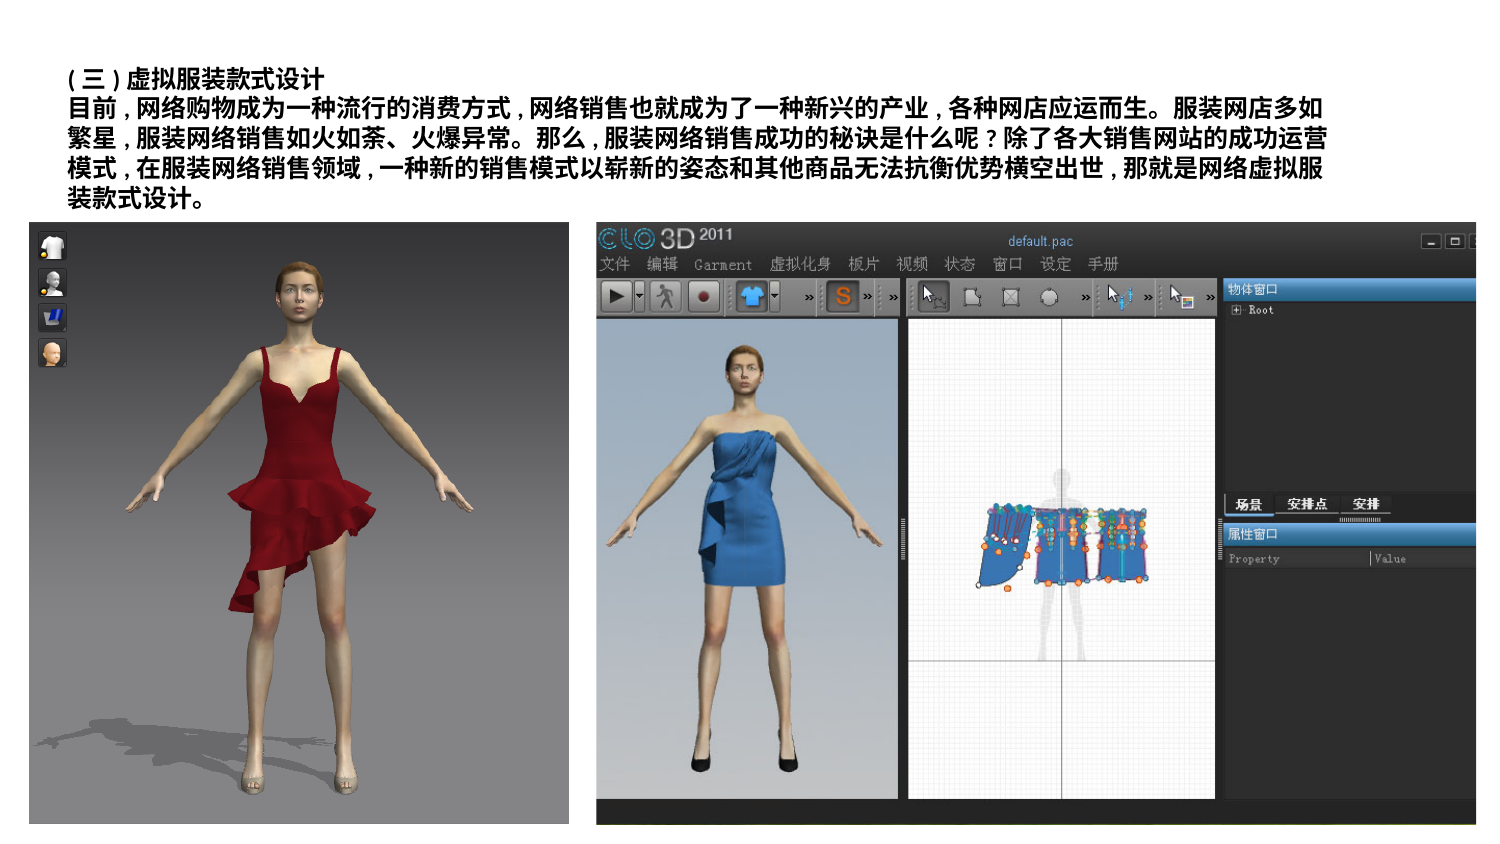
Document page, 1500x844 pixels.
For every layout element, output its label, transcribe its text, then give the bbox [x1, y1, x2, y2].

picture [596, 222, 1477, 825]
text_box (三)虚拟服装款式设计 目前,网络购物成为一种流行的消费方式,网络销售也就成为了一种新兴的产业,各种网店应运而生。服装网店多如繁星,服装网络销售如火如荼、火爆异常。那么,服装网络销售成功的秘诀是什么呢?除了各大销售网站的成功运营模式,在服装网络销售领域,一种新的销售模式以崭新的姿态和其他商品无法抗衡优势横空出世,那就是网络虚拟服装款式设计。 [53, 55, 1353, 221]
picture [29, 221, 570, 824]
